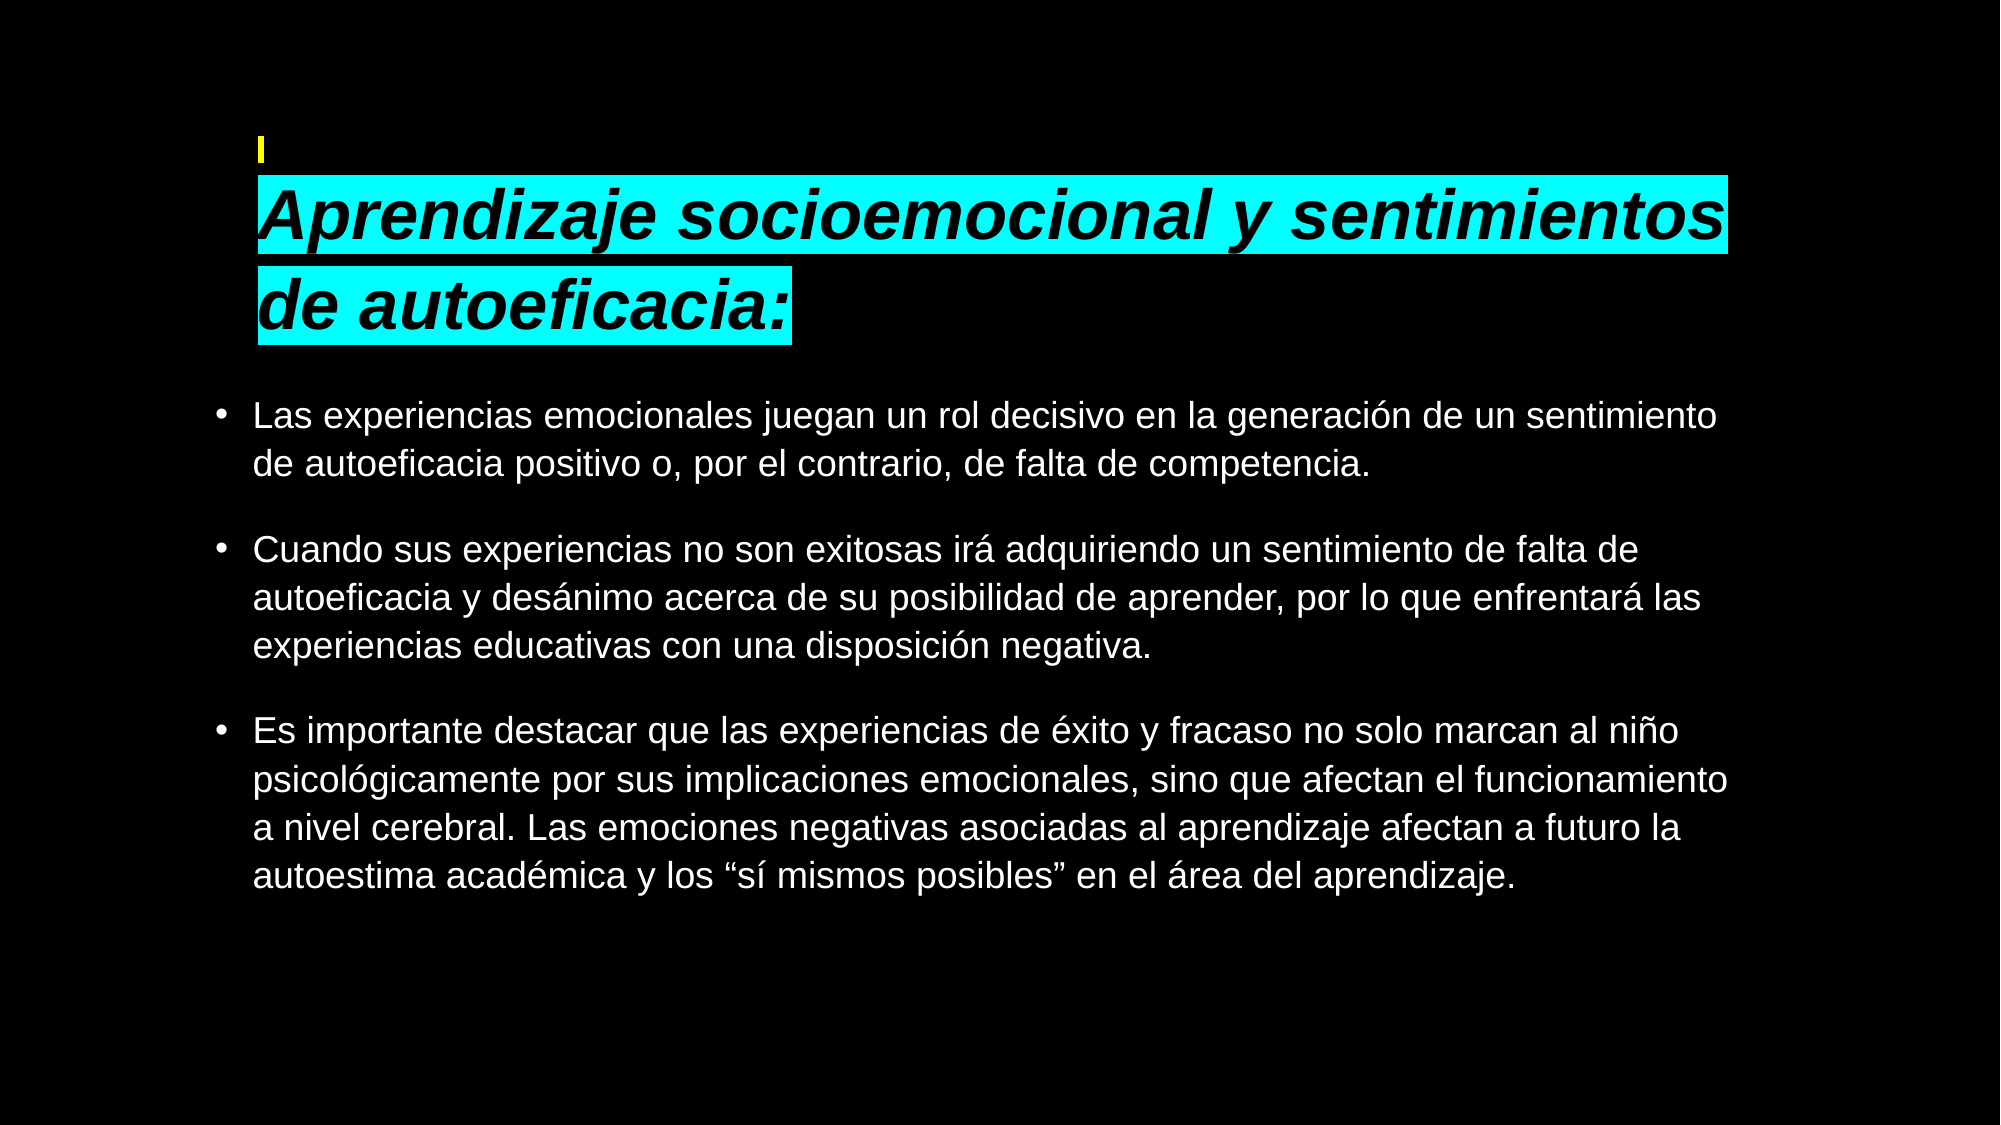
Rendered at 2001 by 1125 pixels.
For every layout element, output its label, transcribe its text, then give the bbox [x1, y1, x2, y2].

list Las experiencias emocionales juegan un rol decisivo en la generación de un sentimiento de autoeficacia positivo o, por el contrario, de falta de competencia. Cuando sus experiencias no son exitosas irá adquiriendo un sentimiento de falta de autoeficacia y desánimo acerca de su posibilidad de aprender, por lo que enfrentará las experiencias educativas con una disposición negativa. Es importante destacar que las experiencias de éxito y fracaso no solo marcan al niño psicológicamente por sus implicaciones emocionales, sino que afectan el funcionamiento a nivel cerebral. Las emociones negativas asociadas al aprendizaje afectan a futuro la autoestima académica y los “sí mismos posibles” en el área del aprendizaje. [200, 380, 1758, 1038]
title Aprendizaje socioemocional y sentimientos de autoeficacia: [242, 121, 1800, 381]
